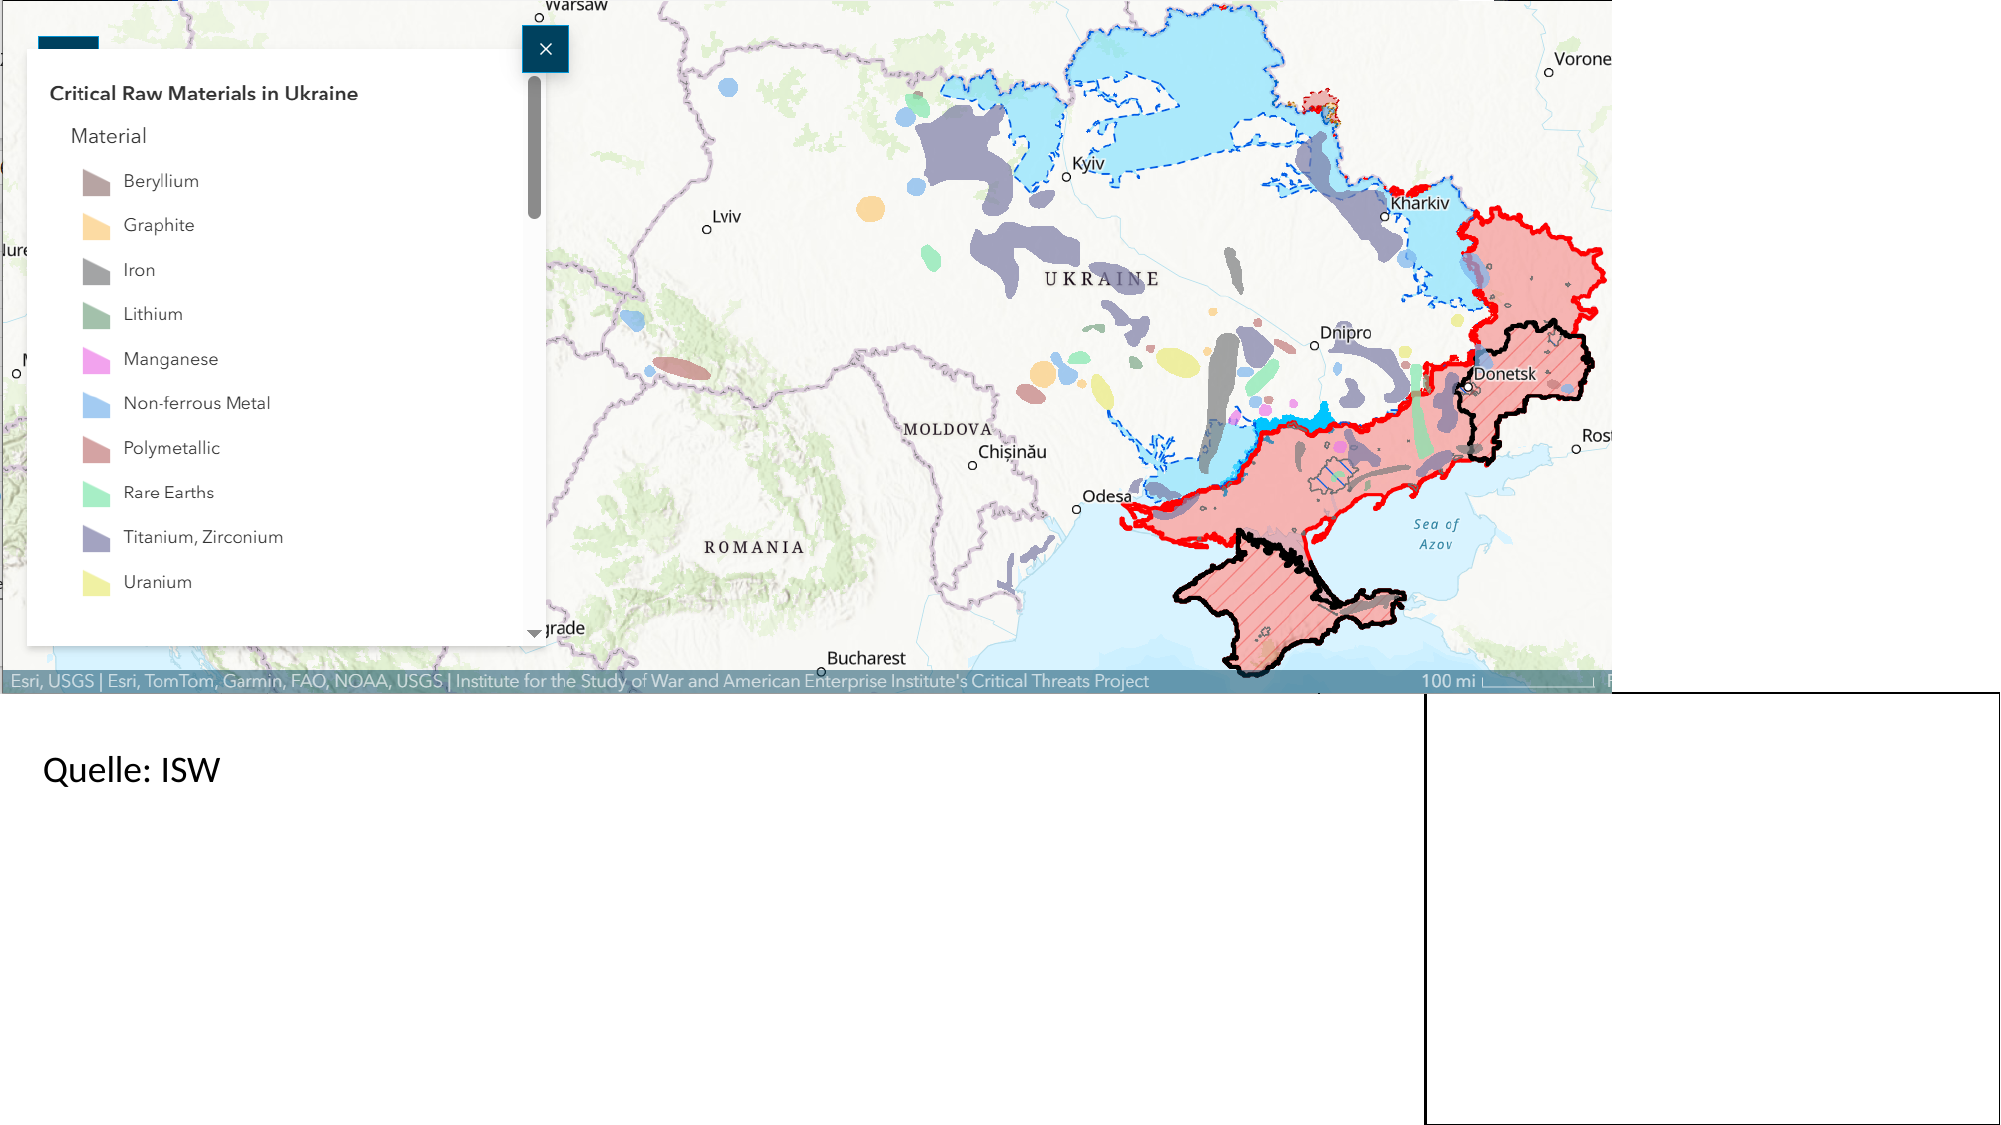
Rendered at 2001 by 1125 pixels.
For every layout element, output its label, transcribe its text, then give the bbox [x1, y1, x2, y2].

picture [0, 0, 1612, 694]
text_box Quelle: ISW [28, 737, 236, 798]
text_box [1424, 692, 2000, 1125]
